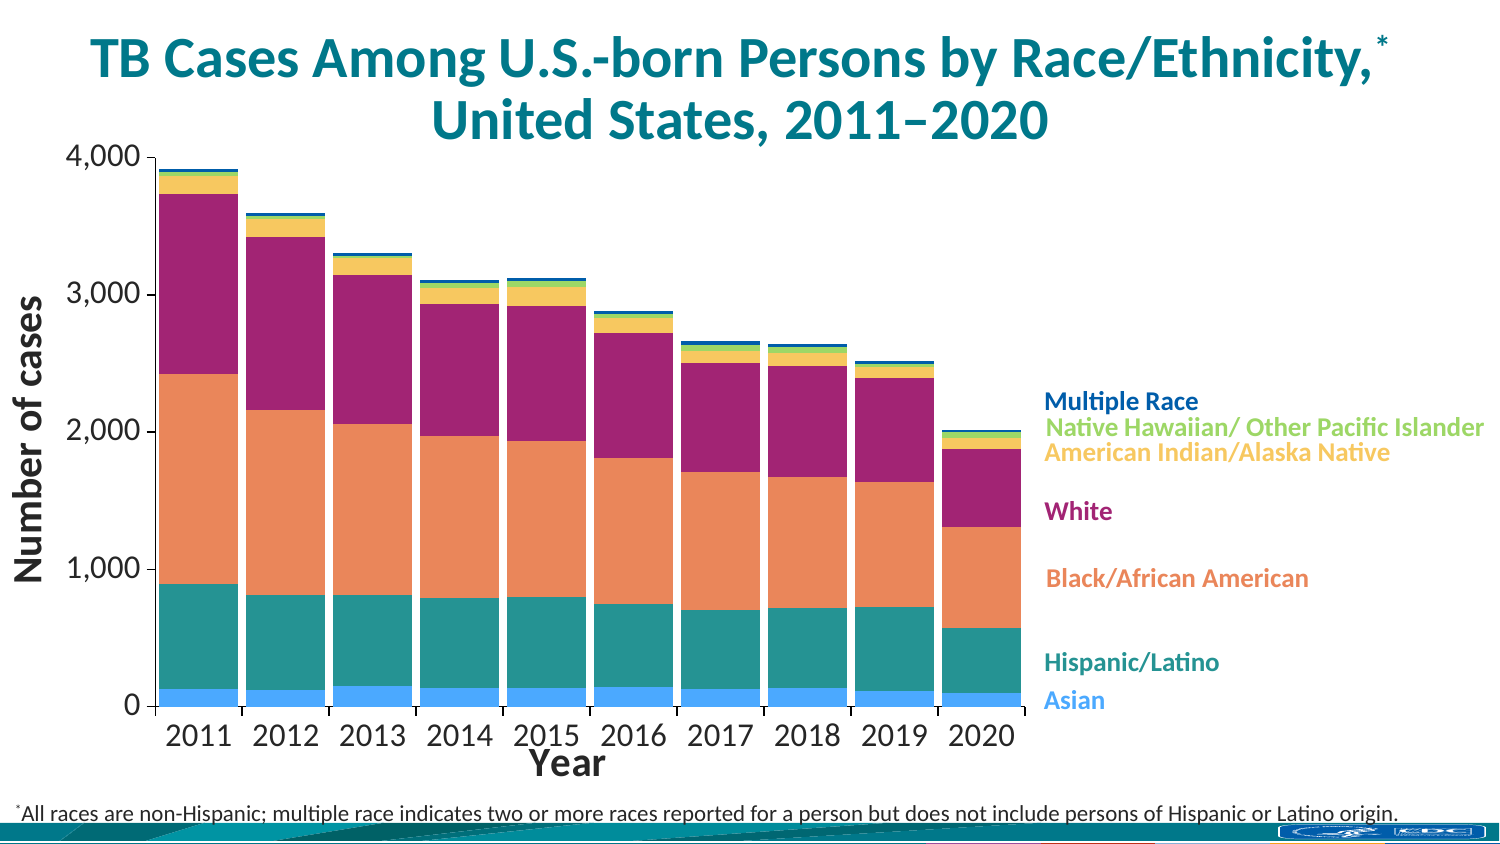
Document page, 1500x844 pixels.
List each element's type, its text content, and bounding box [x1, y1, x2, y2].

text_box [1028, 376, 1500, 724]
text_box Number of cases [0, 261, 60, 619]
text_box *All races are non-Hispanic; multiple race indicates two or more races reported for a person but does not include persons of Hispanic or Latino origin. [0, 790, 1500, 844]
chart [65, 80, 1033, 802]
title TB Cases Among U.S.-born Persons by Race/Ethnicity,* United States, 2011–2020 [65, 18, 1416, 159]
